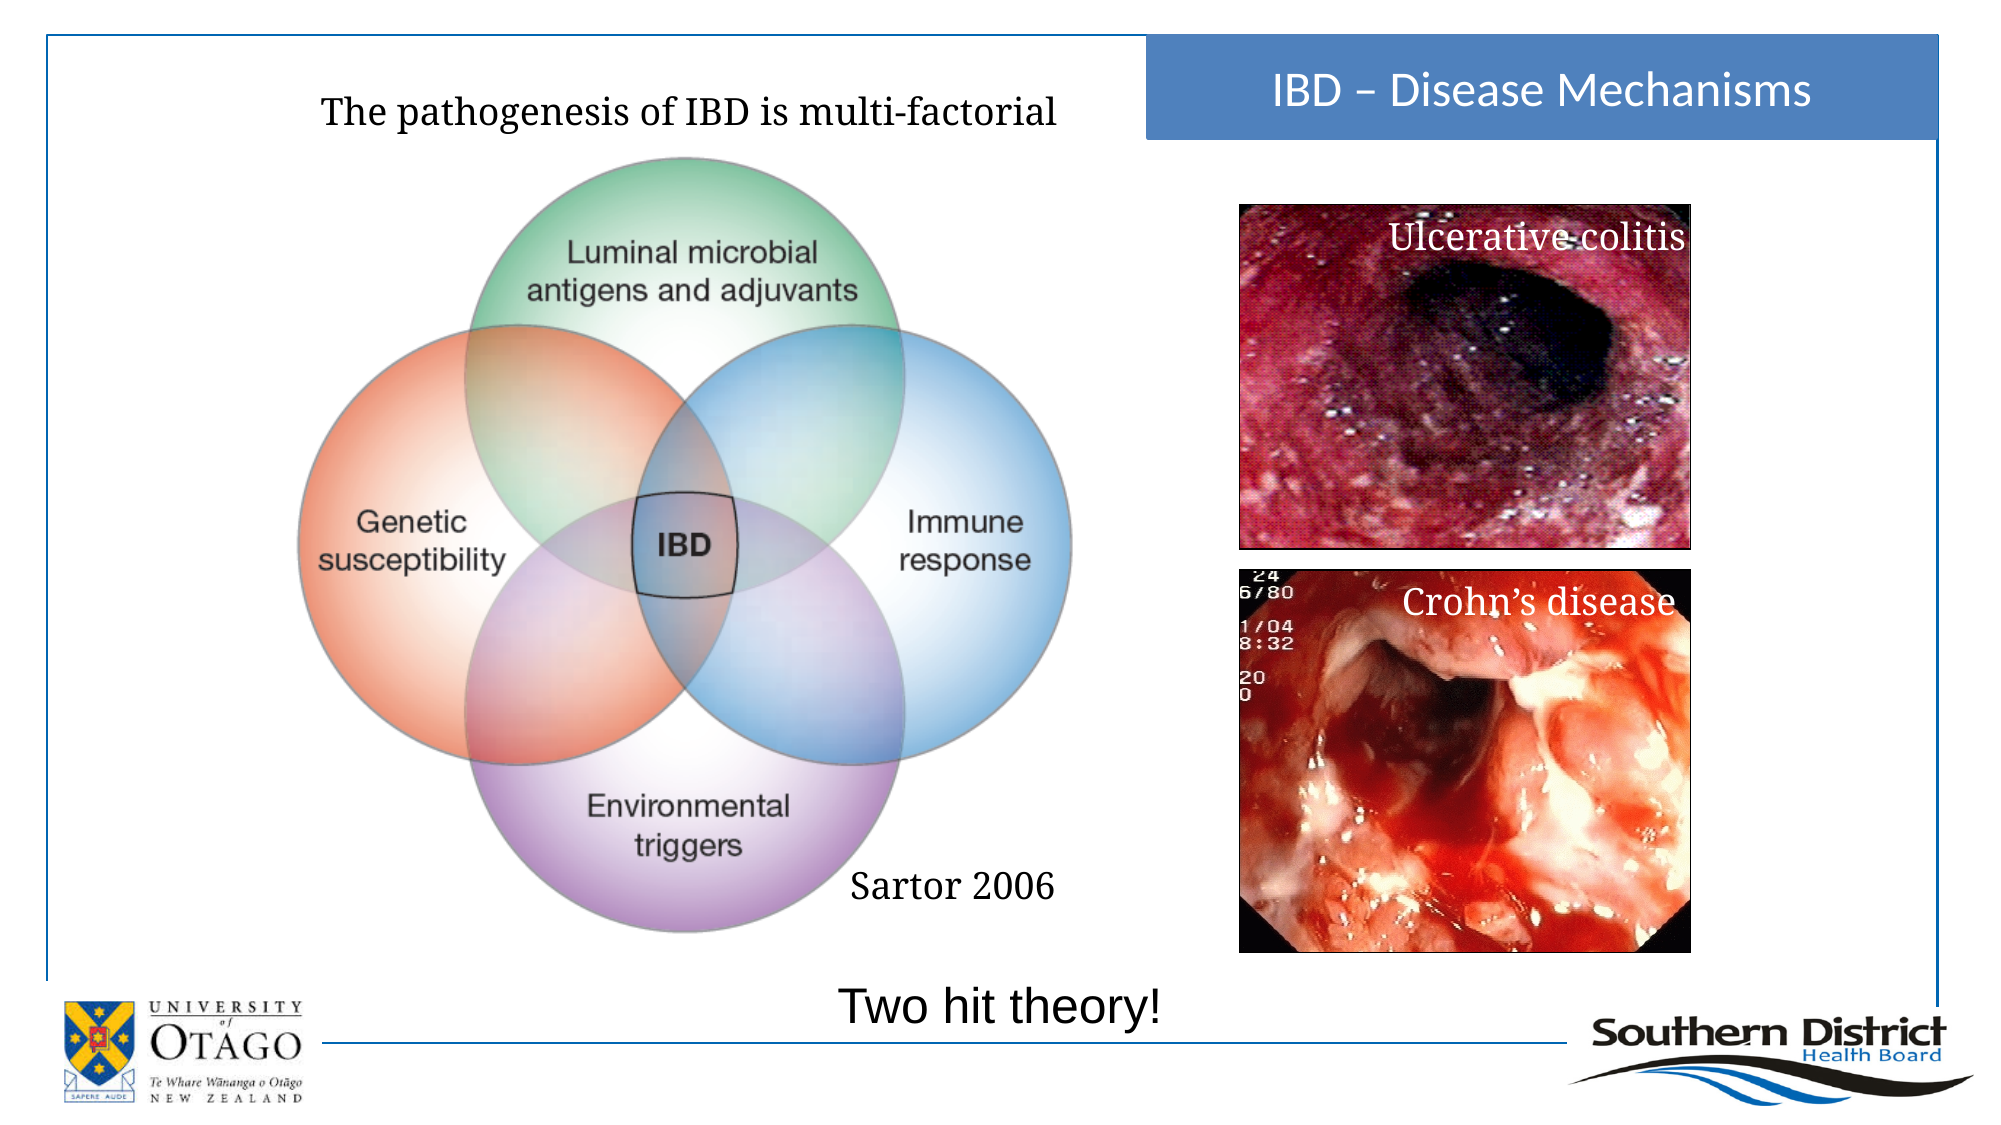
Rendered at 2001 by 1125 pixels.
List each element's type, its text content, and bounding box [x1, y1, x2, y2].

picture [1567, 1007, 1974, 1115]
text_box Two hit theory! [822, 965, 1178, 1041]
text_box The pathogenesis of IBD is multi-factorial [305, 80, 1073, 127]
text_box Ulcerative colitis [1691, 205, 1702, 266]
picture [1239, 570, 1690, 952]
picture [1239, 205, 1690, 549]
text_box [46, 983, 322, 1121]
text_box IBD – Disease Mechanisms [1146, 34, 1938, 140]
picture [294, 128, 1082, 956]
